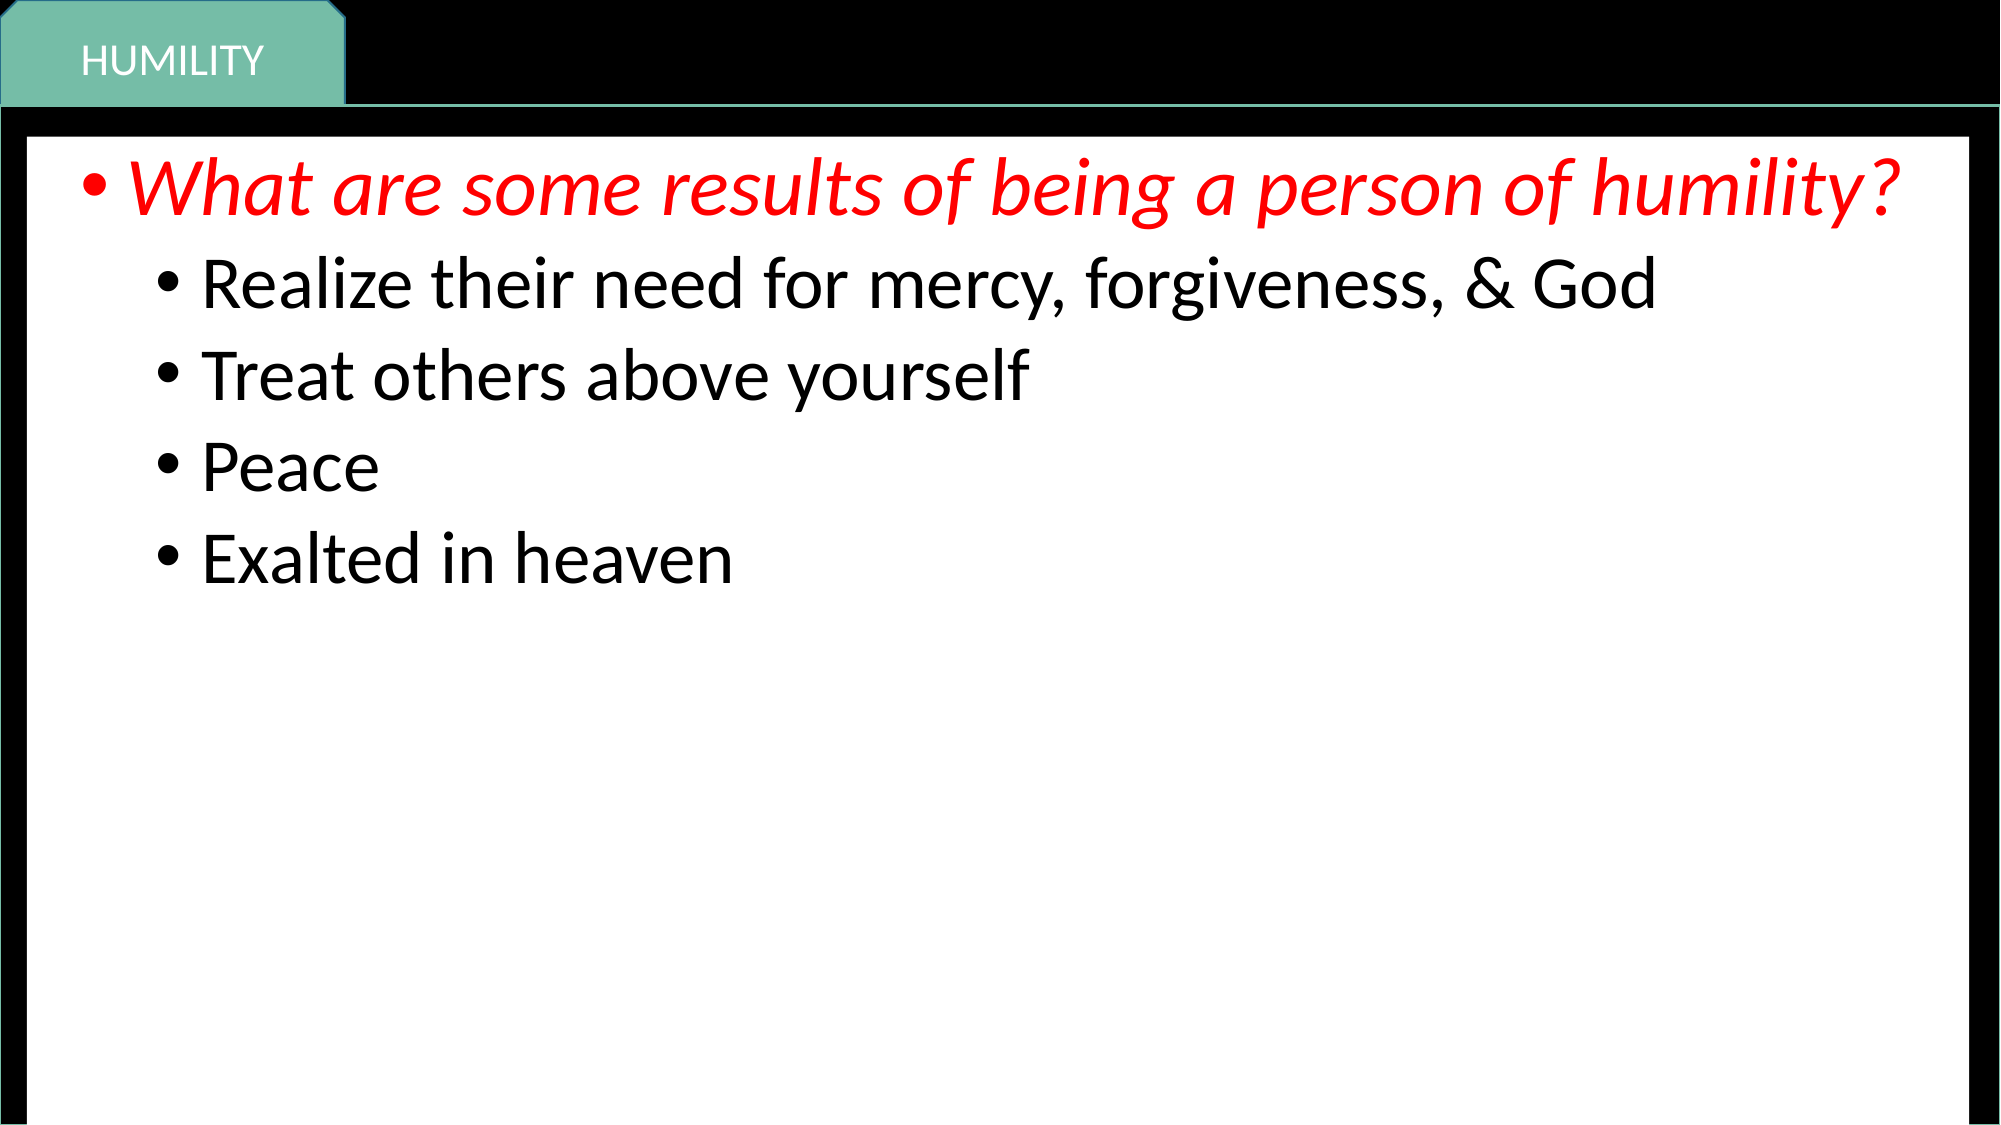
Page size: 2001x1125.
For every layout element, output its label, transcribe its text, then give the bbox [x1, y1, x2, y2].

list What are some results of being a person of humility? Realize their need for mercy, forgiveness, & God Treat others above yourself Peace Exalted in heaven [26, 136, 1970, 1125]
text_box HUMILITY [0, 0, 346, 104]
text_box [0, 104, 2000, 1125]
